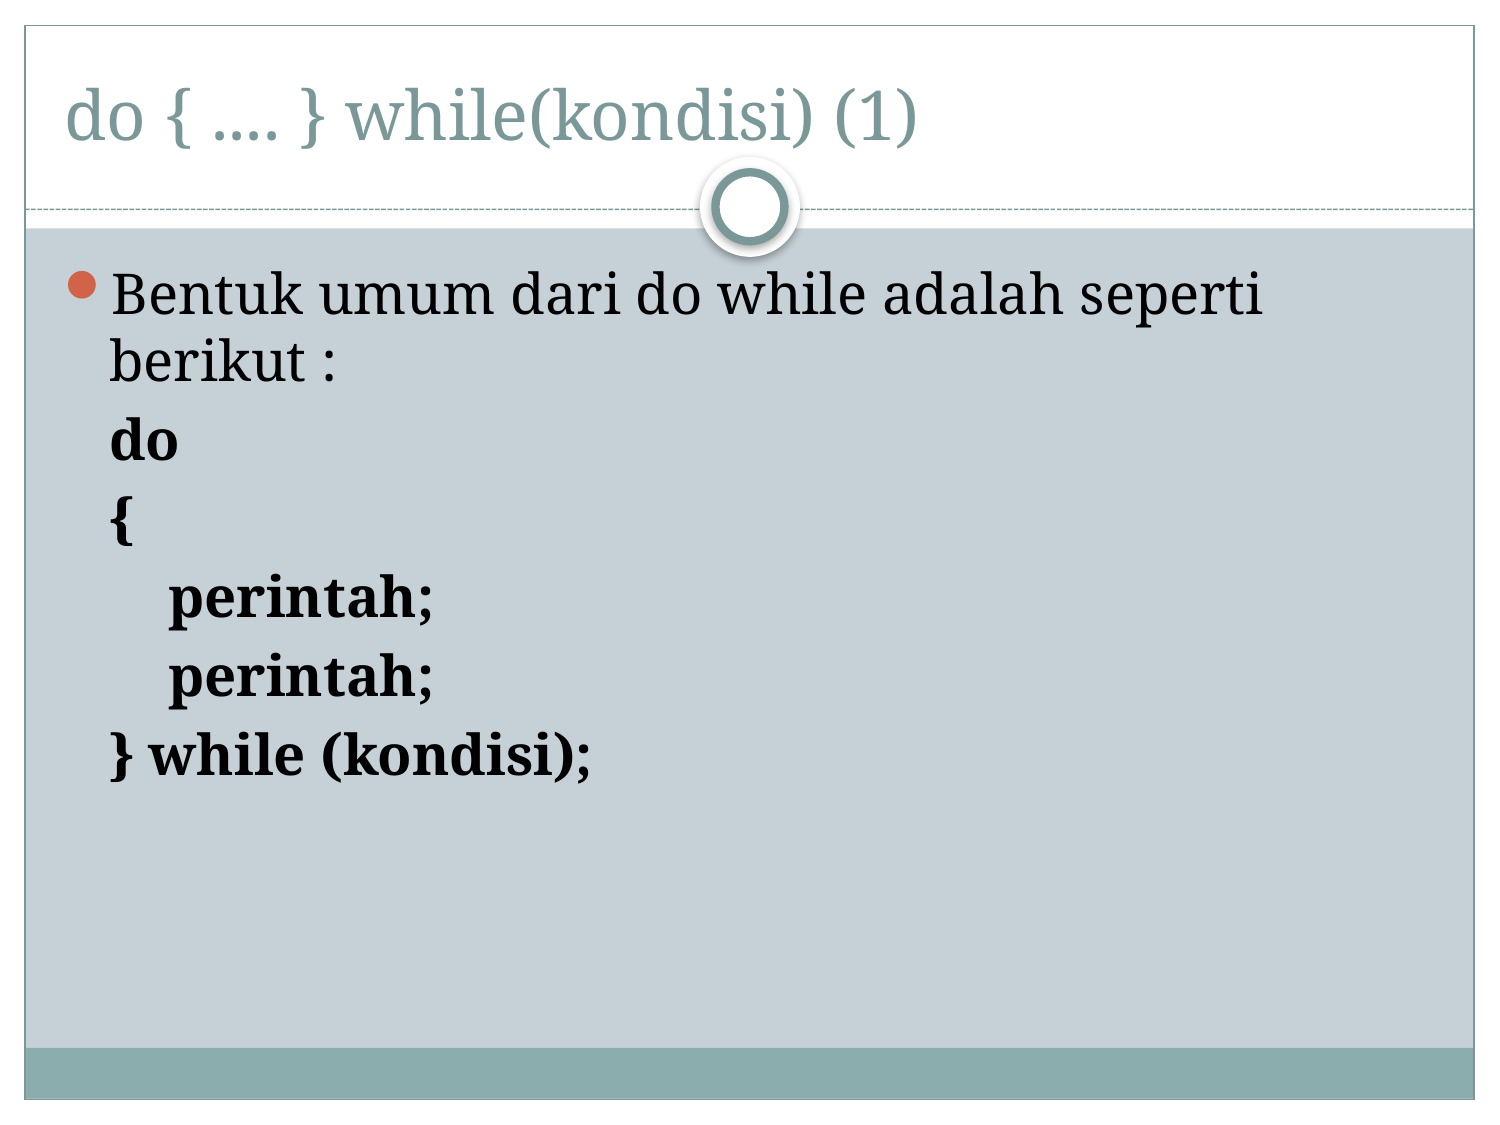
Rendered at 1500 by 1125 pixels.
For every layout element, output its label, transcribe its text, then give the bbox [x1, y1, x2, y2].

title do { .... } while(kondisi) (1) [49, 37, 1450, 162]
list Bentuk umum dari do while adalah seperti berikut : do { perintah; perintah; } while (kondisi); [49, 250, 1445, 1001]
